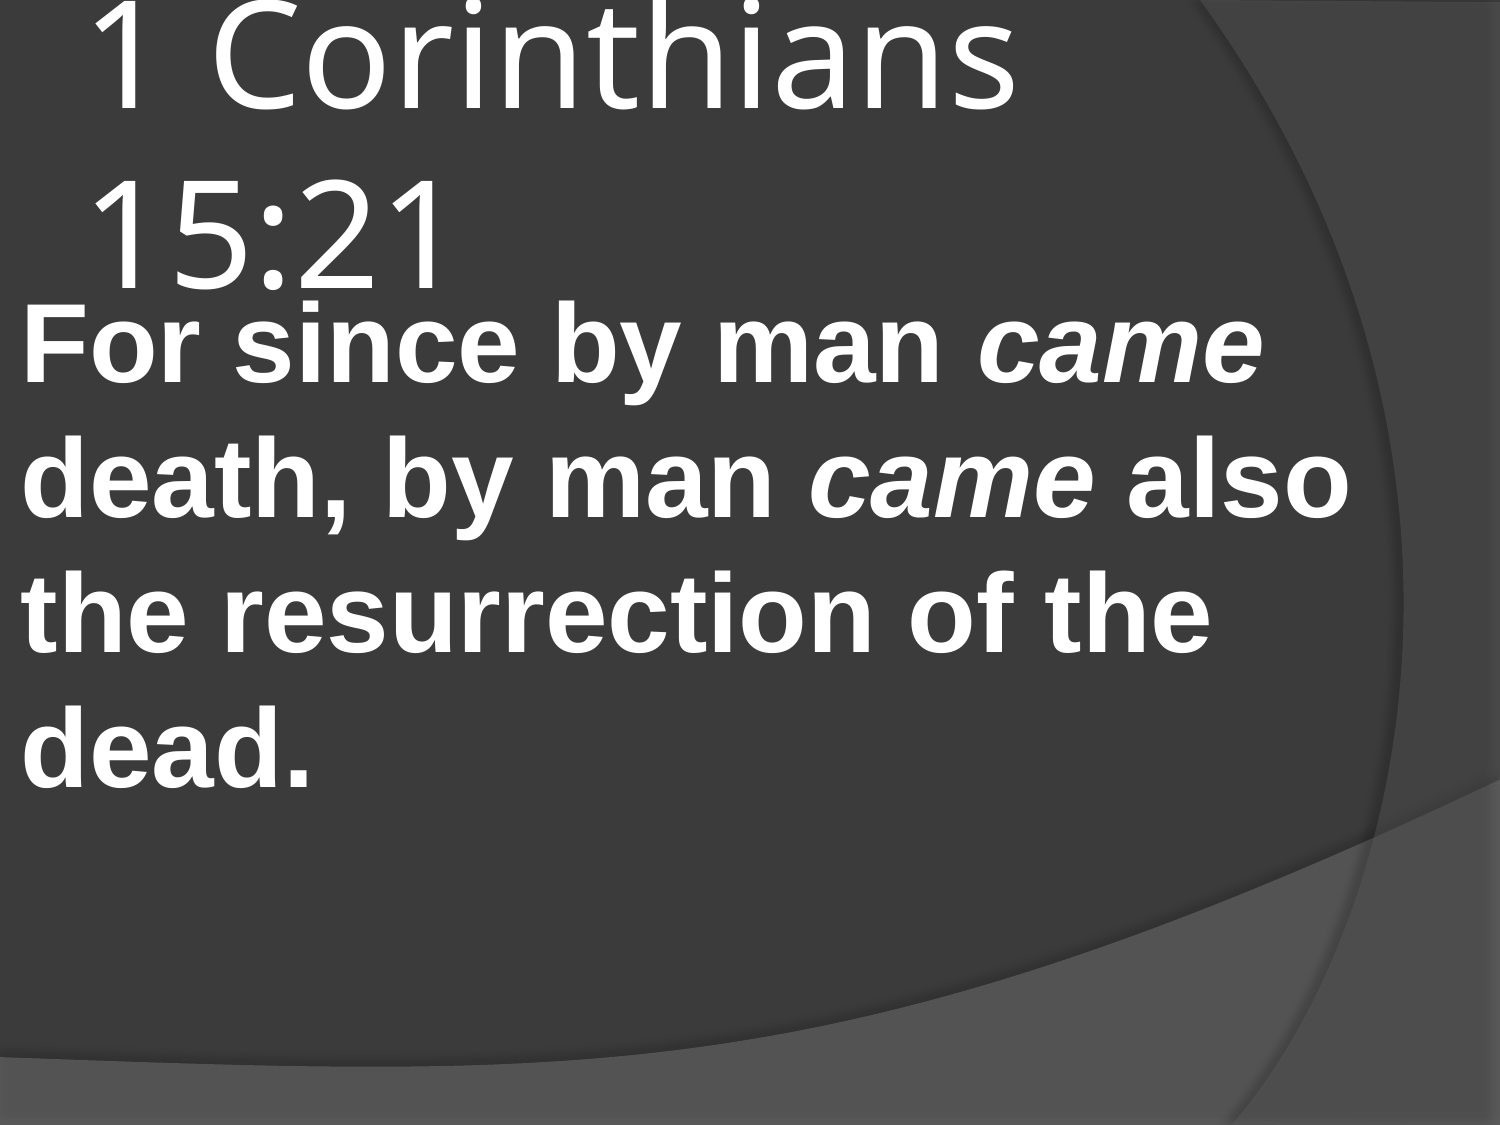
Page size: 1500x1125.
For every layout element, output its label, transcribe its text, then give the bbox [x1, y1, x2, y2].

list For since by man came death, by man came also the resurrection of the dead. [0, 262, 1488, 1125]
title 1 Corinthians 15:21 [75, 45, 1413, 233]
